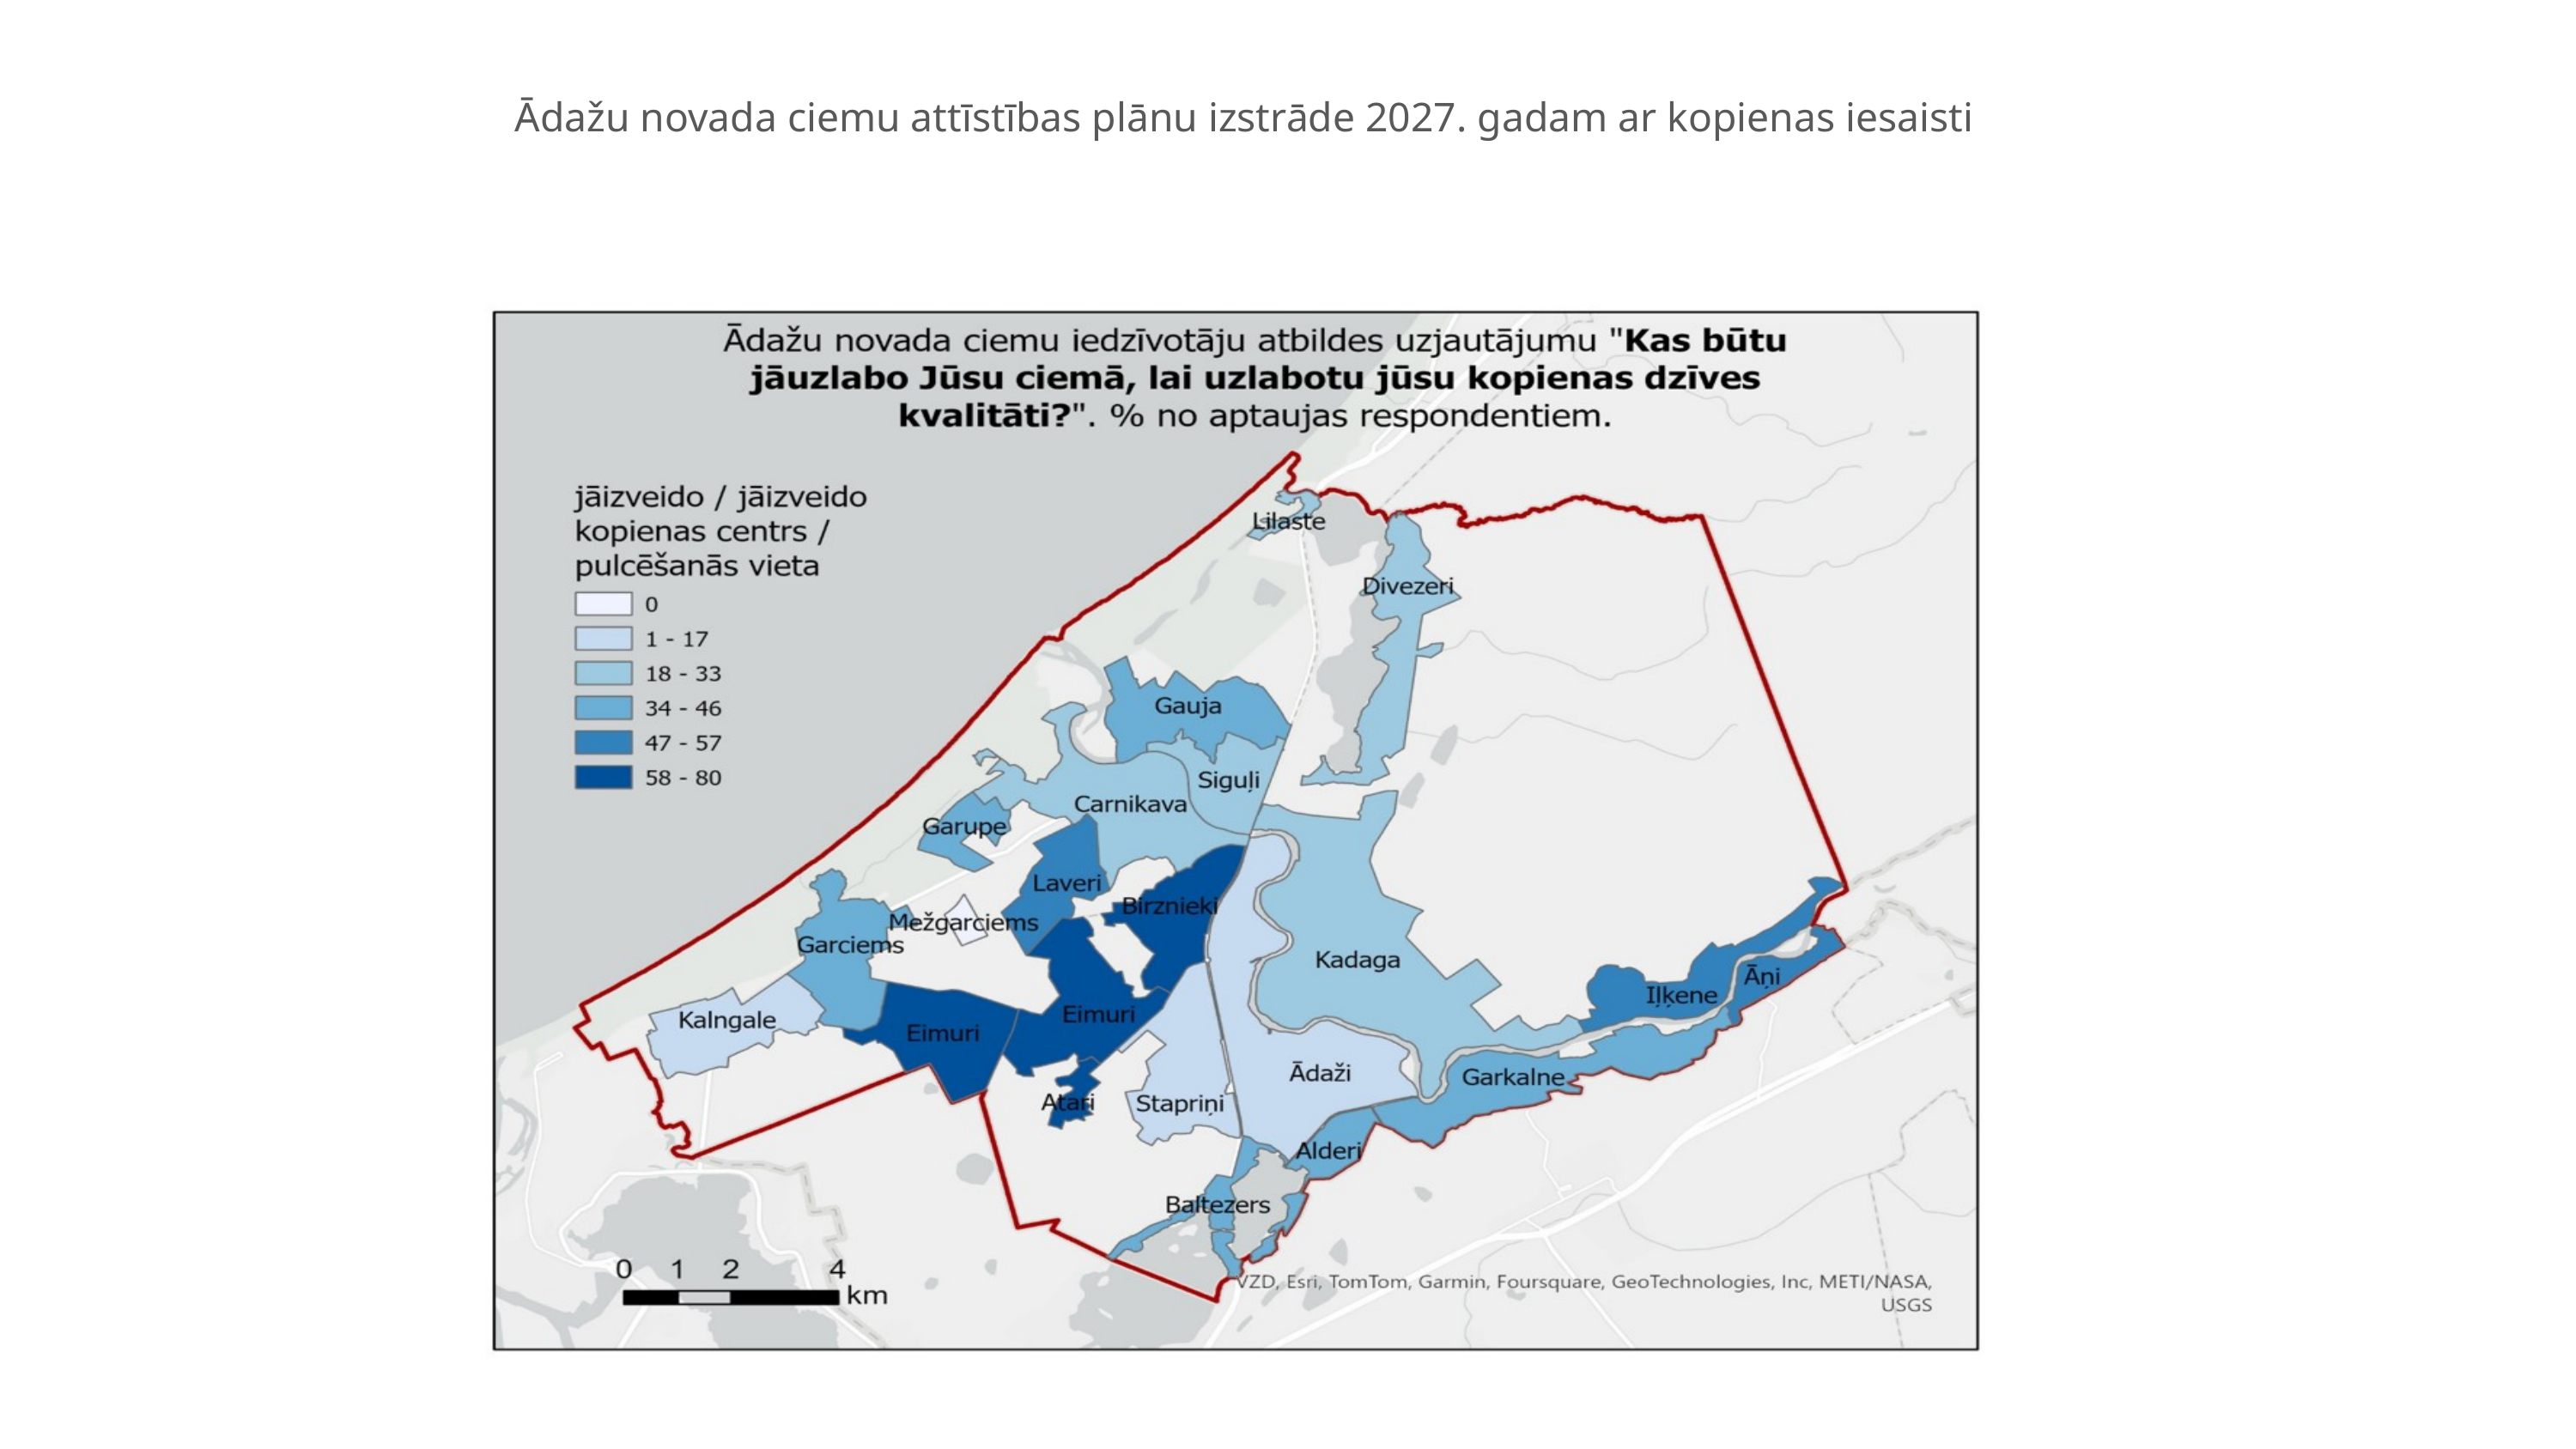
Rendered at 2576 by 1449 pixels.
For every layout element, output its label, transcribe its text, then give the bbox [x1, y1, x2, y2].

title Ādažu novada ciemu attīstības plānu izstrāde 2027. gadam ar kopienas iesaisti [96, 39, 2404, 274]
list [450, 294, 2025, 1365]
